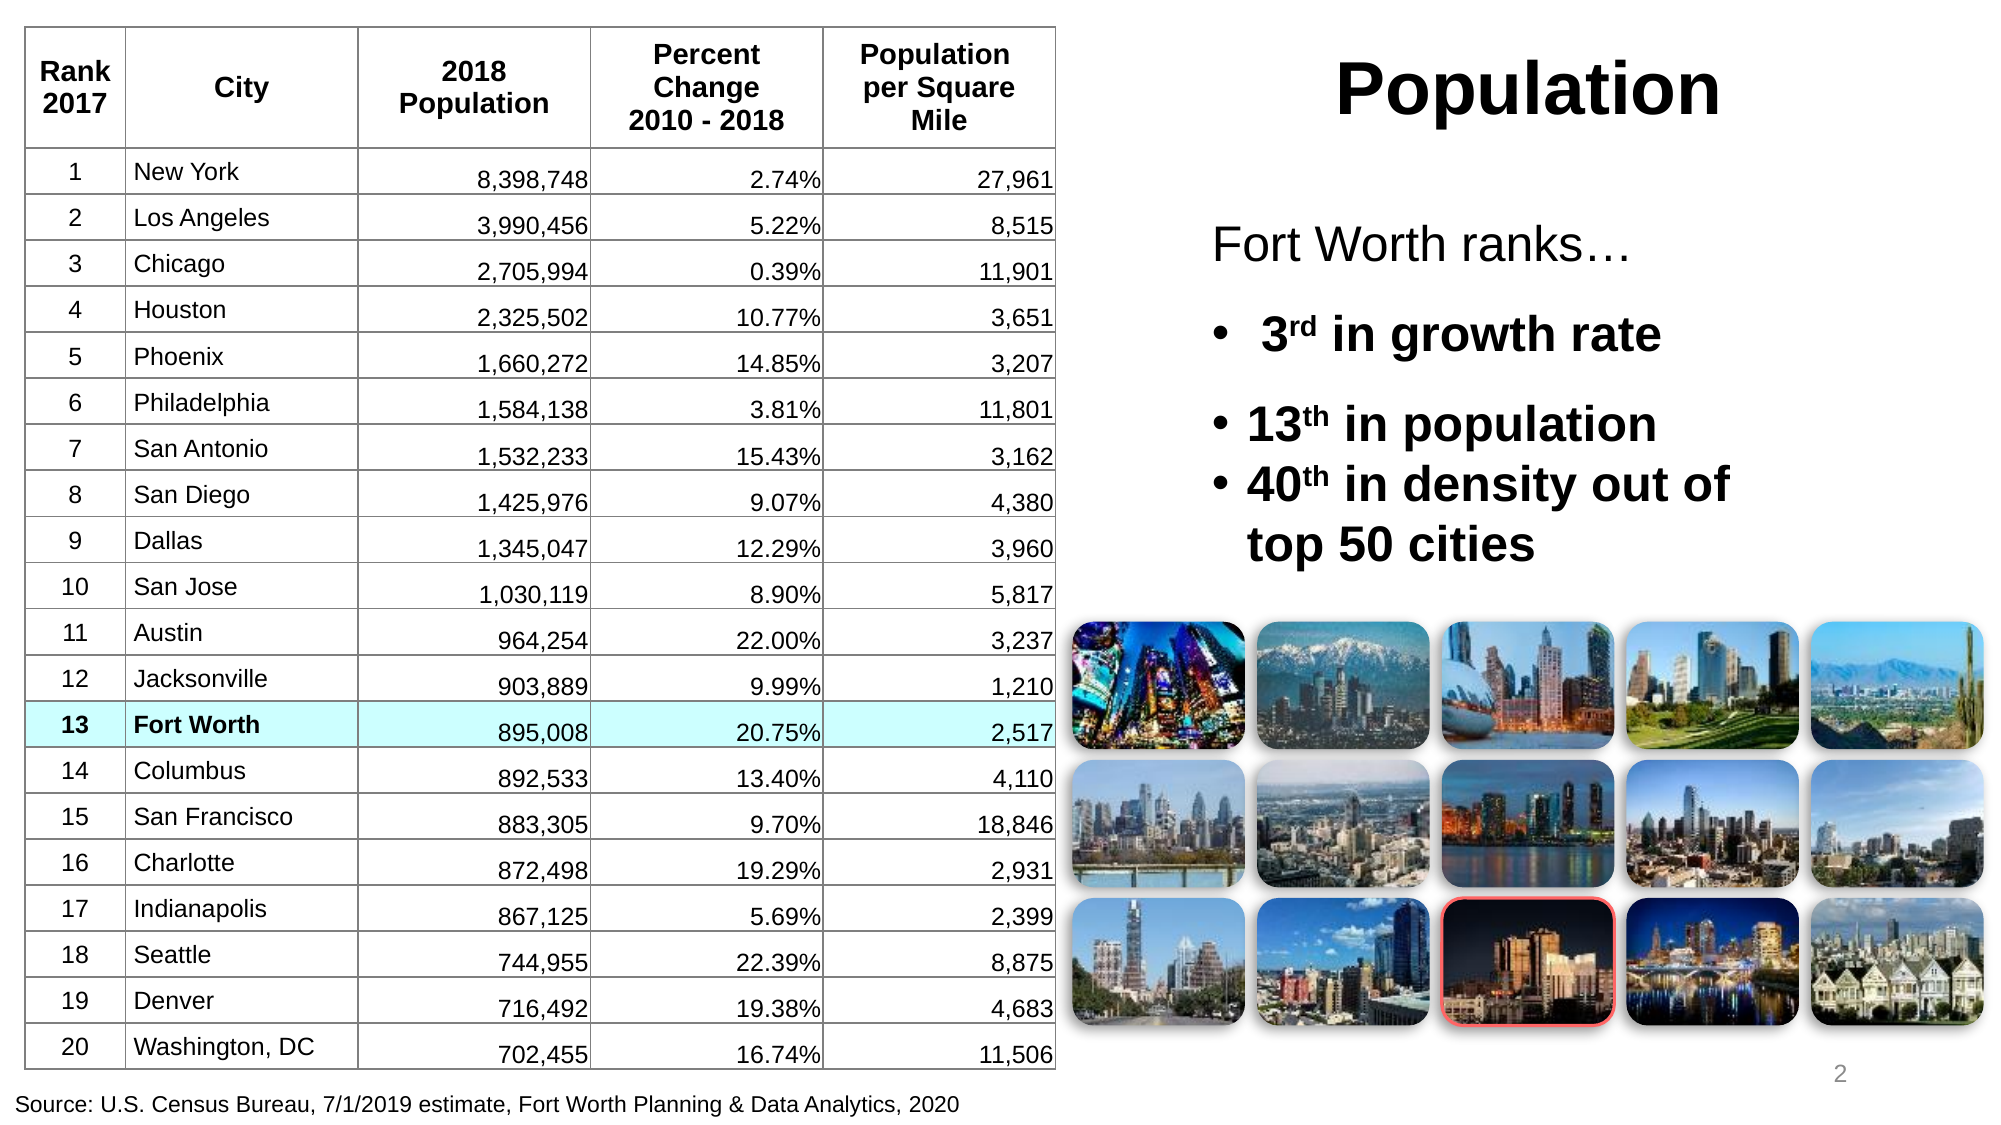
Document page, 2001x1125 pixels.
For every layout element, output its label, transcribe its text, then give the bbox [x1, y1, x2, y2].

table_cell Philadelphia [126, 379, 357, 423]
table_cell 867,125 [359, 886, 590, 930]
table_cell San Jose [126, 563, 357, 608]
table_cell Denver [126, 978, 357, 1022]
table_cell 4,683 [824, 978, 1055, 1022]
table_cell 19.38% [591, 978, 822, 1022]
table_cell 1,345,047 [359, 517, 590, 562]
table_header Population per Square Mile [824, 28, 1055, 147]
table_cell Phoenix [126, 333, 357, 377]
slide_number 2 [1412, 1042, 1863, 1103]
table_cell 5.69% [591, 886, 822, 930]
picture [1811, 759, 1984, 888]
table_cell 5,817 [824, 563, 1055, 608]
table_cell San Antonio [126, 425, 357, 469]
table_cell 20 [26, 1024, 125, 1068]
picture [1257, 621, 1430, 750]
table_cell Houston [126, 287, 357, 331]
table_cell 2.74% [591, 149, 822, 193]
table_cell 18,846 [824, 794, 1055, 838]
table_cell 8,515 [824, 195, 1055, 239]
table_cell 4 [26, 287, 125, 331]
table_cell 22.39% [591, 932, 822, 976]
text_box Fort Worth ranks… 3rd in growth rate 13th in population 40th in density out of top 50 cities [1197, 174, 1791, 580]
title Population [1086, 26, 1973, 154]
table_cell 2,399 [824, 886, 1055, 930]
table_cell 5.22% [591, 195, 822, 239]
table_cell San Diego [126, 471, 357, 516]
table_cell 1 [26, 149, 125, 193]
picture [1072, 897, 1245, 1026]
table_cell 2,705,994 [359, 241, 590, 285]
table_cell 10.77% [591, 287, 822, 331]
table_cell Austin [126, 609, 357, 654]
table_cell 2 [26, 195, 125, 239]
table_cell 22.00% [591, 609, 822, 654]
table_cell 12.29% [591, 517, 822, 562]
table_cell 9.99% [591, 656, 822, 700]
table_cell San Francisco [126, 794, 357, 838]
table_cell 19.29% [591, 840, 822, 884]
table_cell 11 [26, 609, 125, 654]
table_header 2018 Population [359, 28, 590, 147]
table_cell Columbus [126, 748, 357, 792]
table_cell 964,254 [359, 609, 590, 654]
table_cell 27,961 [824, 149, 1055, 193]
table_cell 17 [26, 886, 125, 930]
table_header Rank 2017 [26, 28, 125, 147]
table_cell 7 [26, 425, 125, 469]
table_cell 3,990,456 [359, 195, 590, 239]
table_cell 16 [26, 840, 125, 884]
table_cell 10 [26, 563, 125, 608]
picture [1811, 897, 1984, 1026]
table_header Percent Change 2010 - 2018 [591, 28, 822, 147]
picture [1441, 759, 1615, 888]
table_cell 13 [26, 702, 125, 746]
table_cell 19 [26, 978, 125, 1022]
picture [1626, 621, 1799, 750]
table_cell 1,030,119 [359, 563, 590, 608]
table_cell 903,889 [359, 656, 590, 700]
text_box Source: U.S. Census Bureau, 7/1/2019 estimate, Fort Worth Planning & Data Analytics, 2020 [0, 1082, 1173, 1125]
table_cell 8 [26, 471, 125, 516]
table_cell 11,901 [824, 241, 1055, 285]
picture [1206, 621, 1220, 625]
table_cell 1,660,272 [359, 333, 590, 377]
table_cell 3,207 [824, 333, 1055, 377]
table_cell 12 [26, 656, 125, 700]
picture [1072, 759, 1245, 888]
picture [1626, 897, 1799, 1026]
table_cell 9.07% [591, 471, 822, 516]
table_cell 9 [26, 517, 125, 562]
table_cell Seattle [126, 932, 357, 976]
table_cell 3,237 [824, 609, 1055, 654]
table_cell Los Angeles [126, 195, 357, 239]
table_cell 2,517 [824, 702, 1055, 746]
table_cell 702,455 [359, 1024, 590, 1068]
table_cell 4,380 [824, 471, 1055, 516]
table_cell 3,651 [824, 287, 1055, 331]
table_cell 2,325,502 [359, 287, 590, 331]
table_cell 1,425,976 [359, 471, 590, 516]
picture [1072, 621, 1245, 750]
table_cell Indianapolis [126, 886, 357, 930]
table_cell 13.40% [591, 748, 822, 792]
table_header City [126, 28, 357, 147]
picture [1441, 621, 1615, 750]
table_cell 4,110 [824, 748, 1055, 792]
table_cell Washington, DC [126, 1024, 357, 1068]
table_cell 11,801 [824, 379, 1055, 423]
picture [1811, 621, 1984, 750]
table_cell 3,162 [824, 425, 1055, 469]
table_cell 872,498 [359, 840, 590, 884]
table_cell 716,492 [359, 978, 590, 1022]
table_cell 15 [26, 794, 125, 838]
table_cell 0.39% [591, 241, 822, 285]
table_cell 11,506 [824, 1024, 1055, 1068]
table_cell 16.74% [591, 1024, 822, 1068]
table_cell 15.43% [591, 425, 822, 469]
table_cell 1,532,233 [359, 425, 590, 469]
table_cell 883,305 [359, 794, 590, 838]
table_cell New York [126, 149, 357, 193]
table_cell 9.70% [591, 794, 822, 838]
table_cell Chicago [126, 241, 357, 285]
table_cell 2,931 [824, 840, 1055, 884]
table_cell 892,533 [359, 748, 590, 792]
table_cell 3,960 [824, 517, 1055, 562]
table_cell 8,398,748 [359, 149, 590, 193]
table_cell Dallas [126, 517, 357, 562]
table_cell Charlotte [126, 840, 357, 884]
table_cell 3 [26, 241, 125, 285]
table_cell 20.75% [591, 702, 822, 746]
table_cell 18 [26, 932, 125, 976]
table_cell 8.90% [591, 563, 822, 608]
table_cell 14 [26, 748, 125, 792]
table_cell 744,955 [359, 932, 590, 976]
table_cell 6 [26, 379, 125, 423]
table_cell 8,875 [824, 932, 1055, 976]
table_cell 5 [26, 333, 125, 377]
table_cell Jacksonville [126, 656, 357, 700]
table_cell 3.81% [591, 379, 822, 423]
table_cell 1,210 [824, 656, 1055, 700]
table_cell 895,008 [359, 702, 590, 746]
table_cell 1,584,138 [359, 379, 590, 423]
picture [1257, 897, 1430, 1026]
picture [1626, 759, 1799, 888]
picture [1257, 759, 1430, 888]
table_cell Fort Worth [126, 702, 357, 746]
table_cell 14.85% [591, 333, 822, 377]
picture [1441, 897, 1615, 1026]
